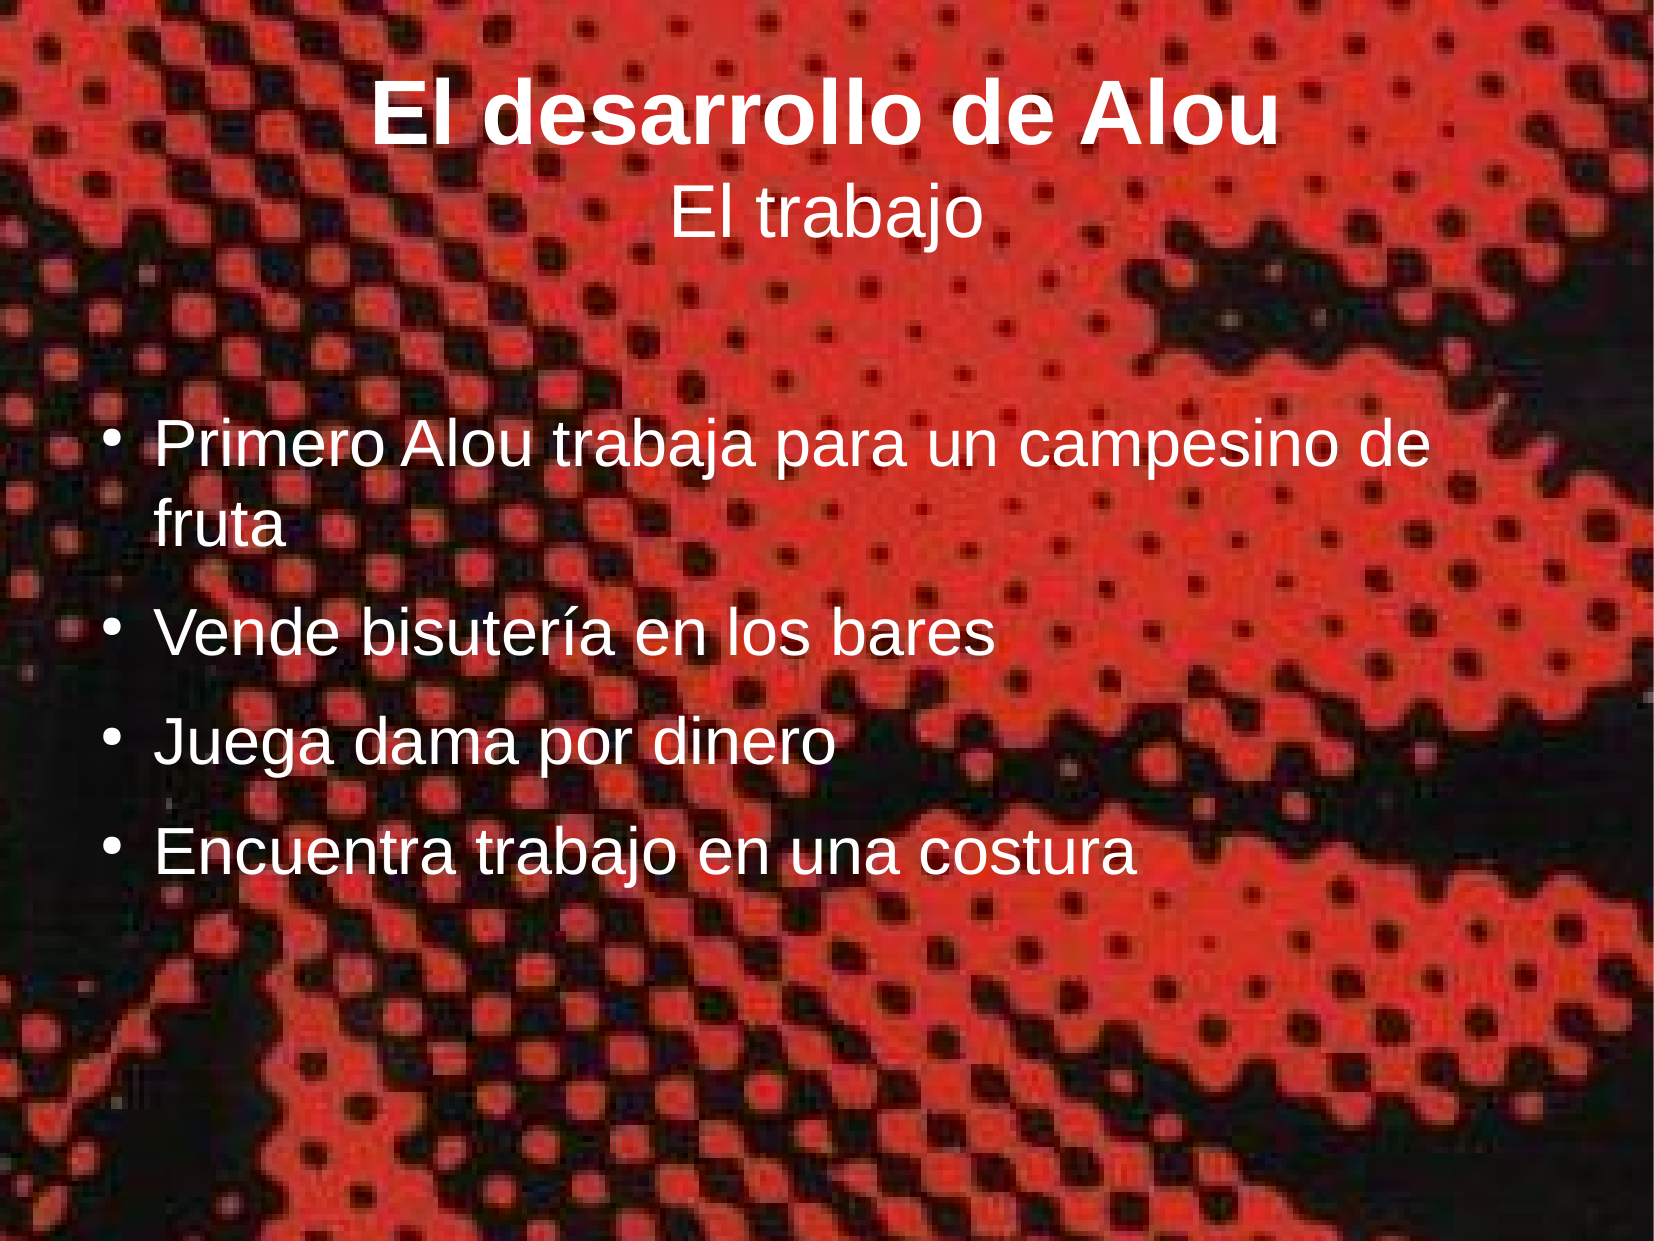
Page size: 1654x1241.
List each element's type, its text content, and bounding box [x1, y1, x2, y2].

picture [0, 0, 1654, 1241]
list Primero Alou trabaja para un campesino de fruta Vende bisutería en los bares Juega dama por dinero Encuentra trabajo en una costura [82, 290, 1571, 1109]
title El desarrollo de Alou El trabajo [82, 49, 1572, 257]
